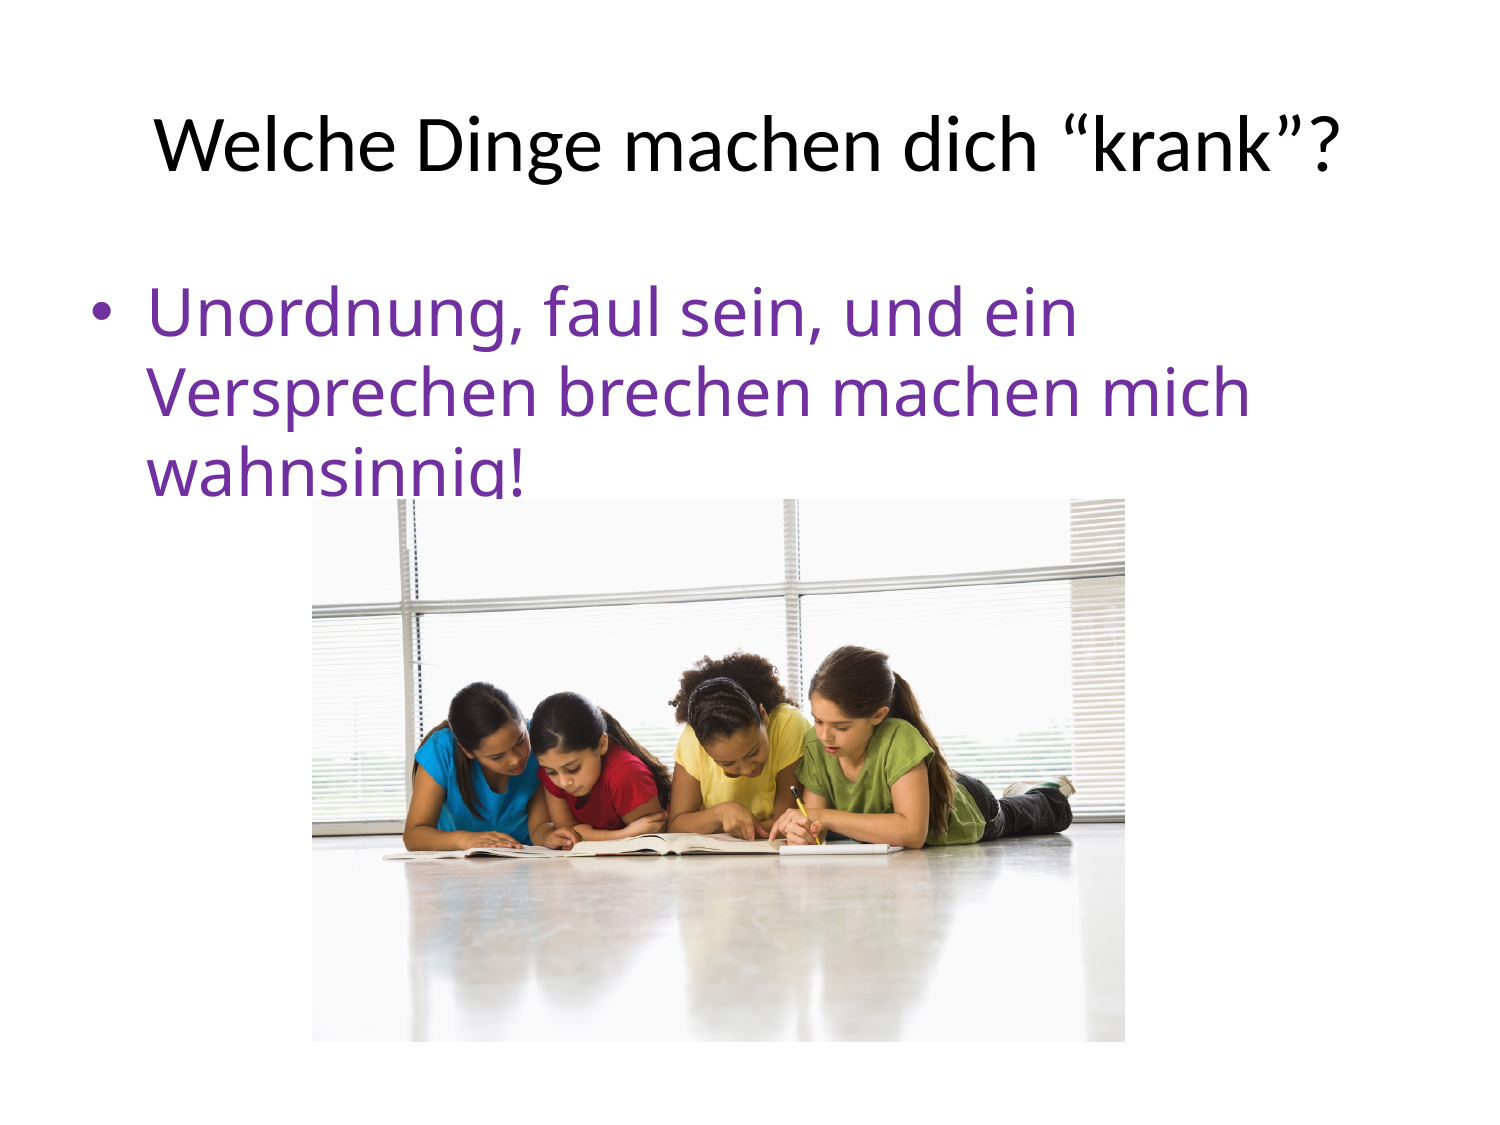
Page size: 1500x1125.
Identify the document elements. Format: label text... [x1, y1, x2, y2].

title Welche Dinge machen dich “krank”? [75, 45, 1425, 233]
list Unordnung, faul sein, und ein Versprechen brechen machen mich wahnsinnig! [75, 262, 1425, 1005]
picture [312, 499, 1126, 1042]
